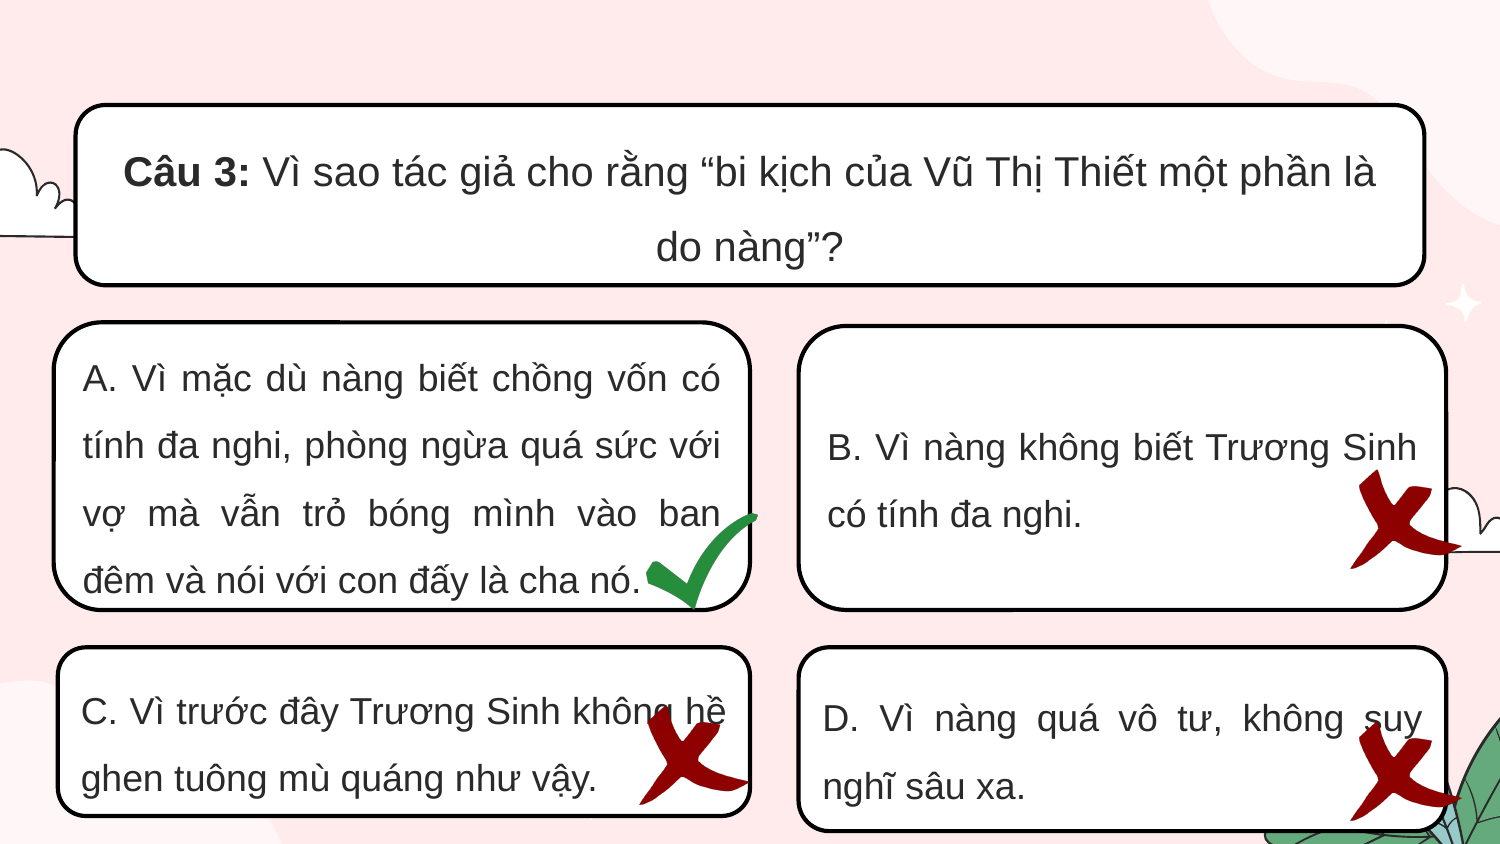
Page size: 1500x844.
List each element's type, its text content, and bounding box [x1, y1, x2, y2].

picture [1350, 469, 1462, 569]
text_box Câu 3: Vì sao tác giả cho rằng “bi kịch của Vũ Thị Thiết một phần là do nàng”? [73, 102, 1427, 288]
text_box B. Vì nàng không biết Trương Sinh có tính đa nghi. [796, 323, 1449, 613]
picture [1350, 721, 1462, 821]
text_box A. Vì mặc dù nàng biết chồng vốn có tính đa nghi, phòng ngừa quá sức với vợ mà vẫn trỏ bóng mình vào ban đêm và nói với con đấy là cha nó. [51, 320, 753, 613]
picture [639, 705, 751, 805]
picture [646, 512, 758, 611]
text_box D. Vì nàng quá vô tư, không suy nghĩ sâu xa. [796, 645, 1449, 834]
text_box C. Vì trước đây Trương Sinh không hề ghen tuông mù quáng như vậy. [55, 645, 753, 819]
